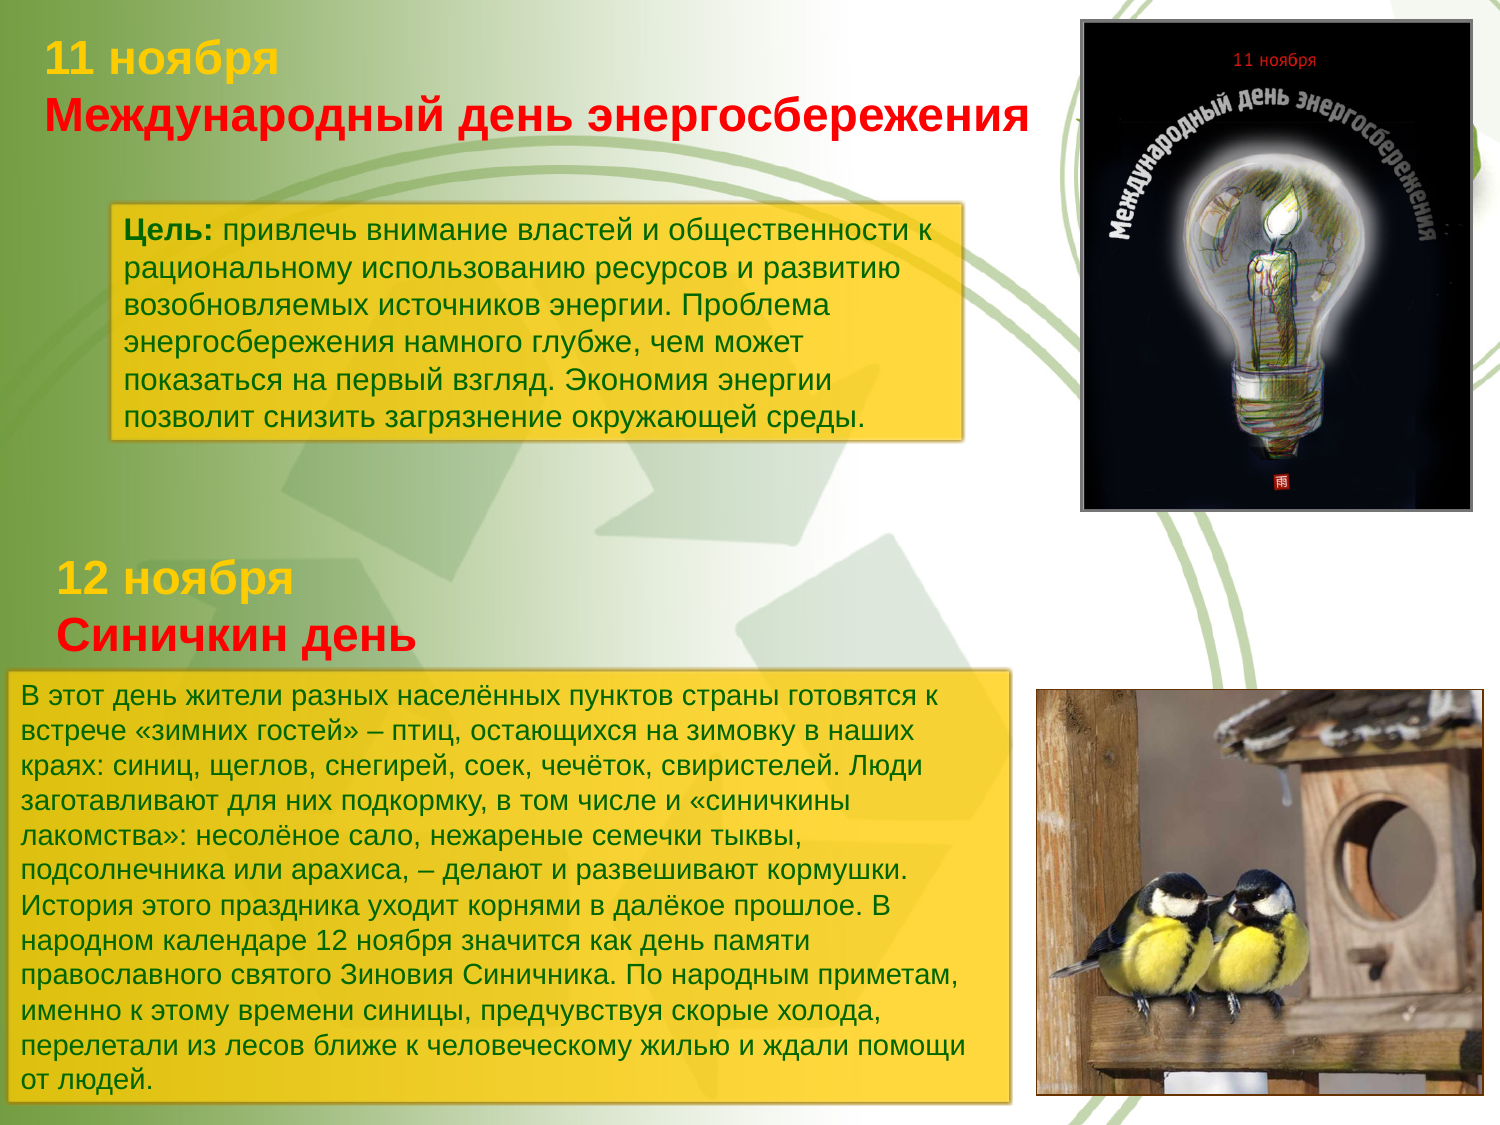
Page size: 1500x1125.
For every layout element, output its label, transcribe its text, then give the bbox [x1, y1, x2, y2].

text_box В этот день жители разных населённых пунктов страны готовятся к встрече «зимних гостей» – птиц, остающихся на зимовку в наших краях: синиц, щеглов, снегирей, соек, чечёток, свиристелей. Люди заготавливают для них подкормку, в том числе и «синичкины лакомства»: несолёное сало, нежареные семечки тыквы, подсолнечника или арахиса, – делают и развешивают кормушки. История этого праздника уходит корнями в далёкое прошлое. В народном календаре 12 ноября значится как день памяти православного святого Зиновия Синичника. По народным приметам, именно к этому времени синицы, предчувствуя скорые холода, перелетали из лесов ближе к человеческому жилью и ждали помощи от людей. [13, 676, 1005, 1100]
text_box 12 ноября Синичкин день [41, 538, 467, 669]
picture [0, 0, 1500, 1125]
text_box Цель: привлечь внимание властей и общественности к рациональному использованию ресурсов и развитию возобновляемых источников энергии. Проблема энергосбережения намного глубже, чем может показаться на первый взгляд. Экономия энергии позволит снизить загрязнение окружающей среды. [115, 208, 958, 437]
text_box 11 ноября Международный день энергосбережения [29, 19, 1078, 149]
